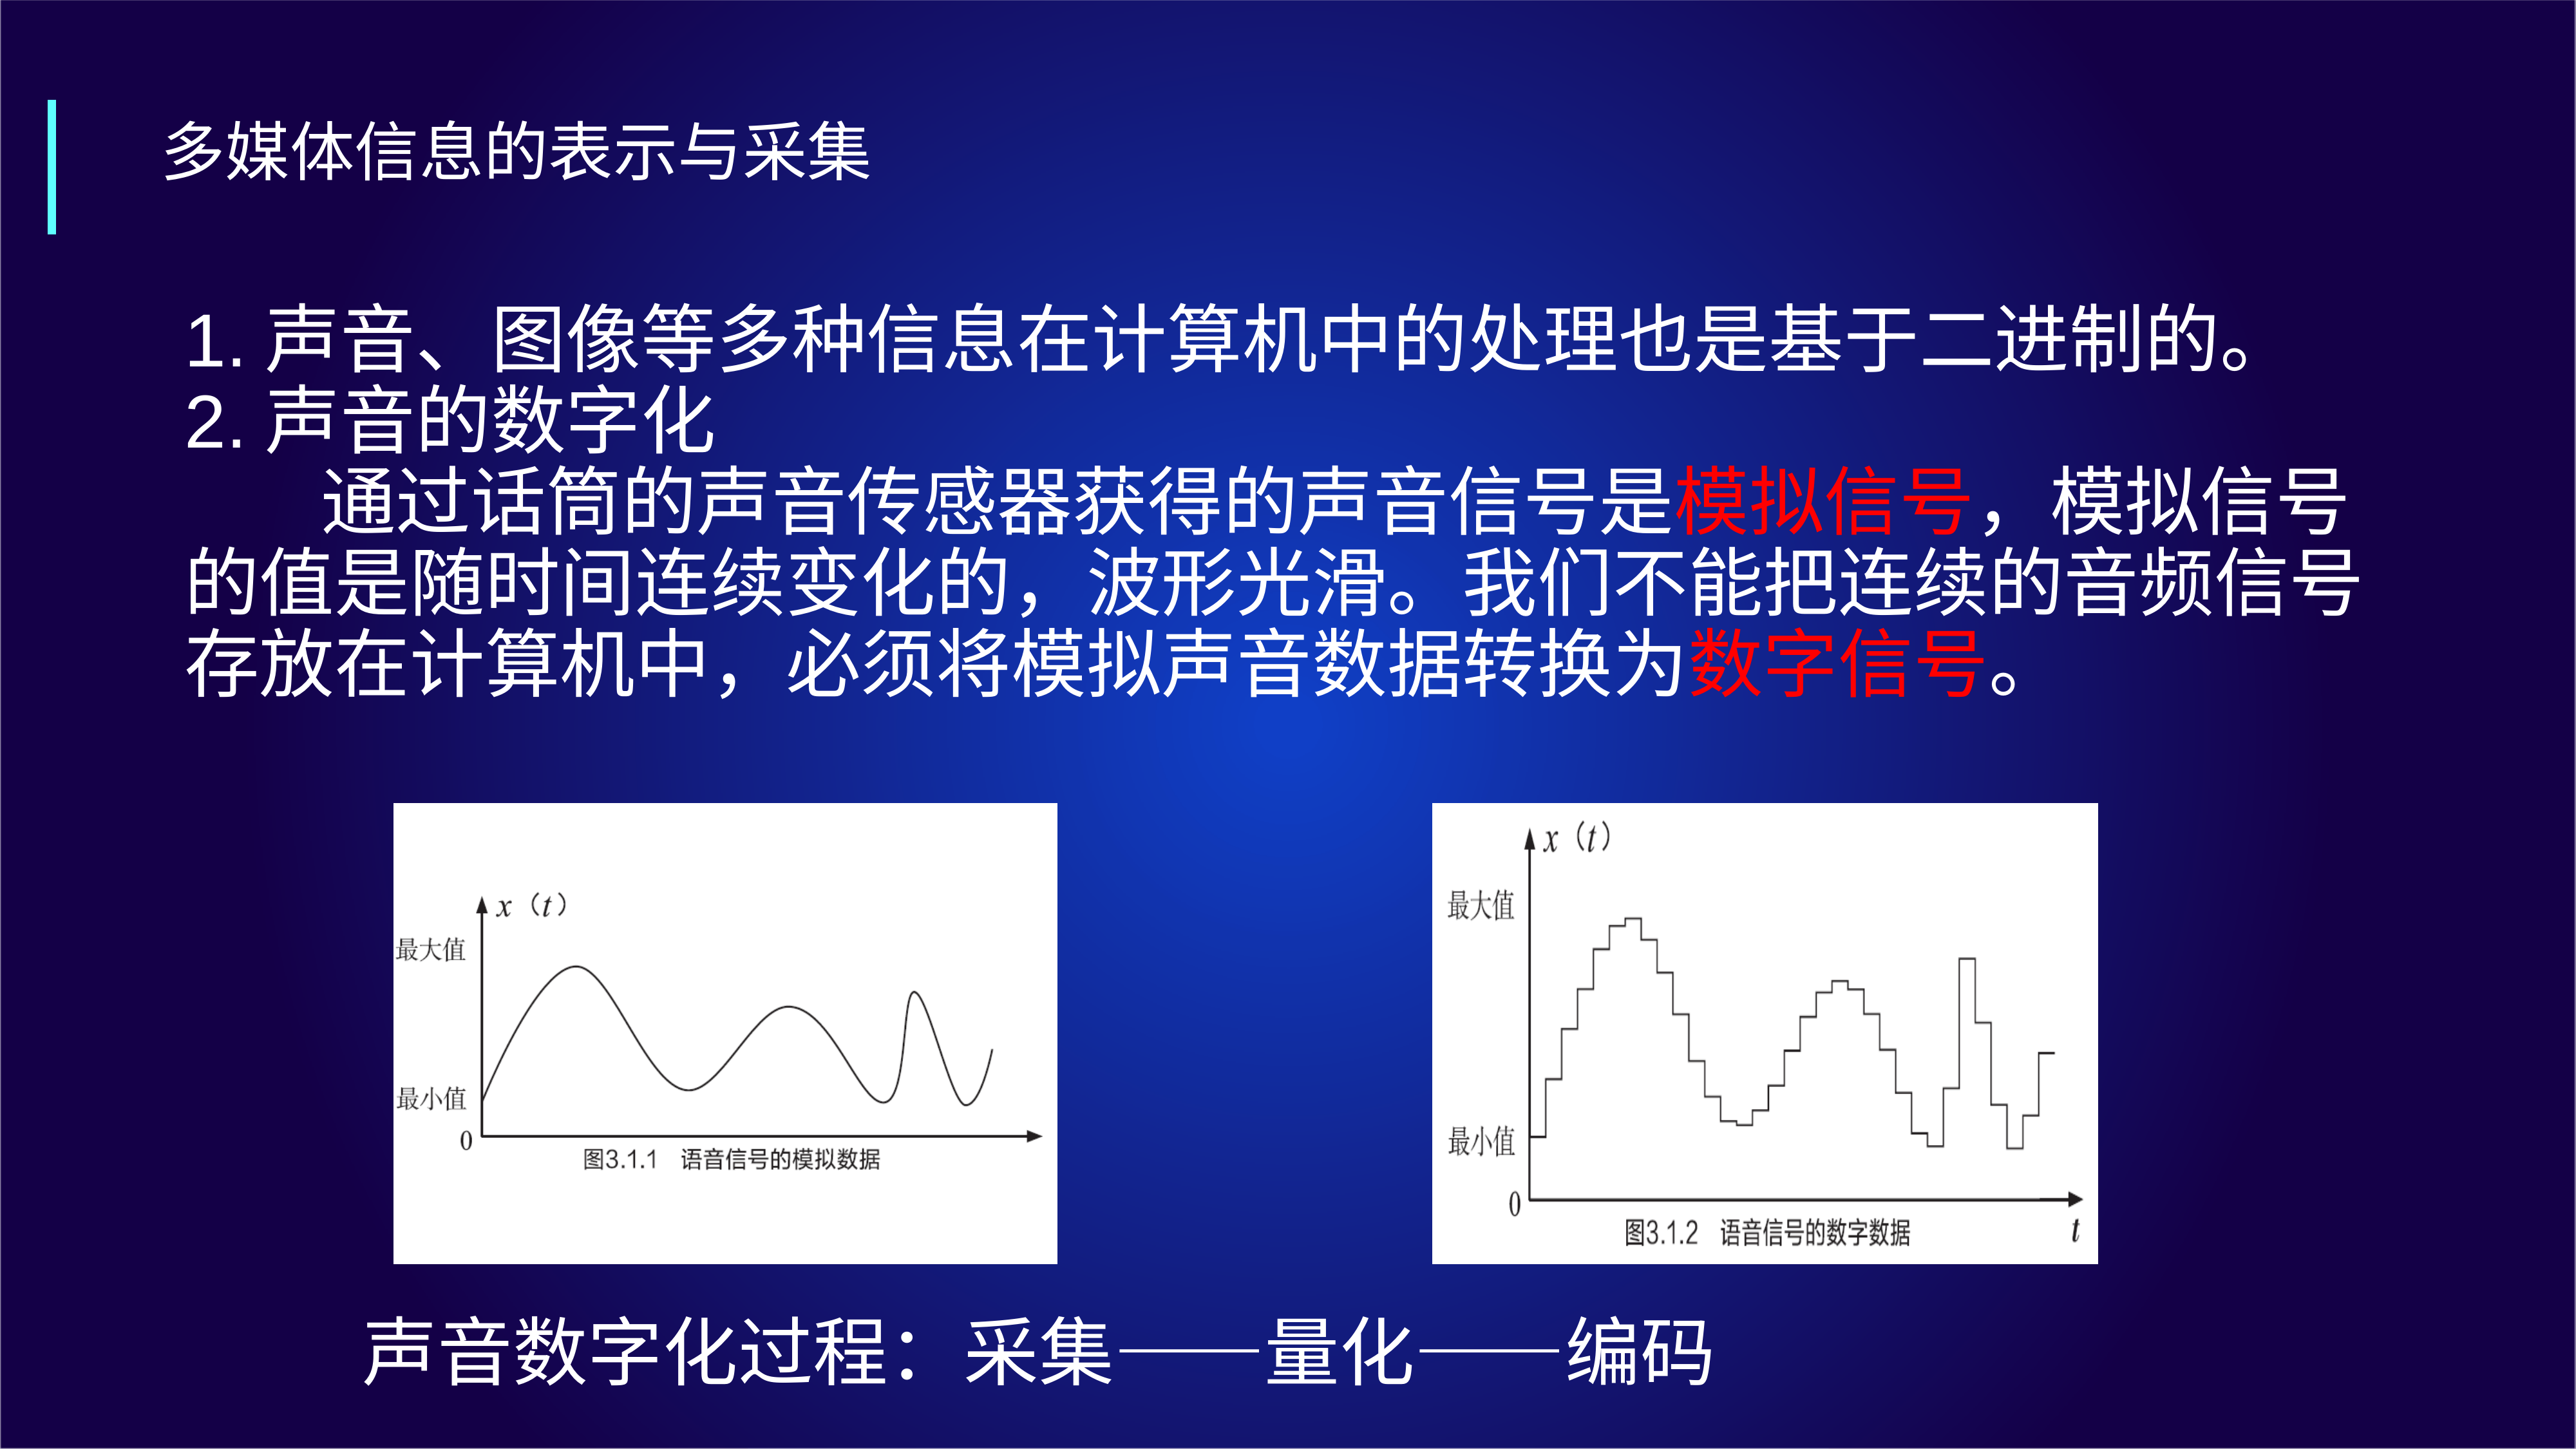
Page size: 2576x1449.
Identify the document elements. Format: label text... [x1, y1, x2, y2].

text_box 声音数字化过程：采集——量化——编码 [352, 1300, 1725, 1399]
text_box 多媒体信息的表示与采集 [135, 81, 980, 228]
picture [0, 0, 2576, 1449]
text_box 1.声音、图像等多种信息在计算机中的处理也是基于二进制的。 2.声音的数字化 通过话筒的声音传感器获得的声音信号是模拟信号，模拟信号的值是随时间连续变化的，波形光滑。我们不能把连续的音频信号存放在计算机中，必须将模拟声音数据转换为数字信号。 [175, 292, 2412, 799]
